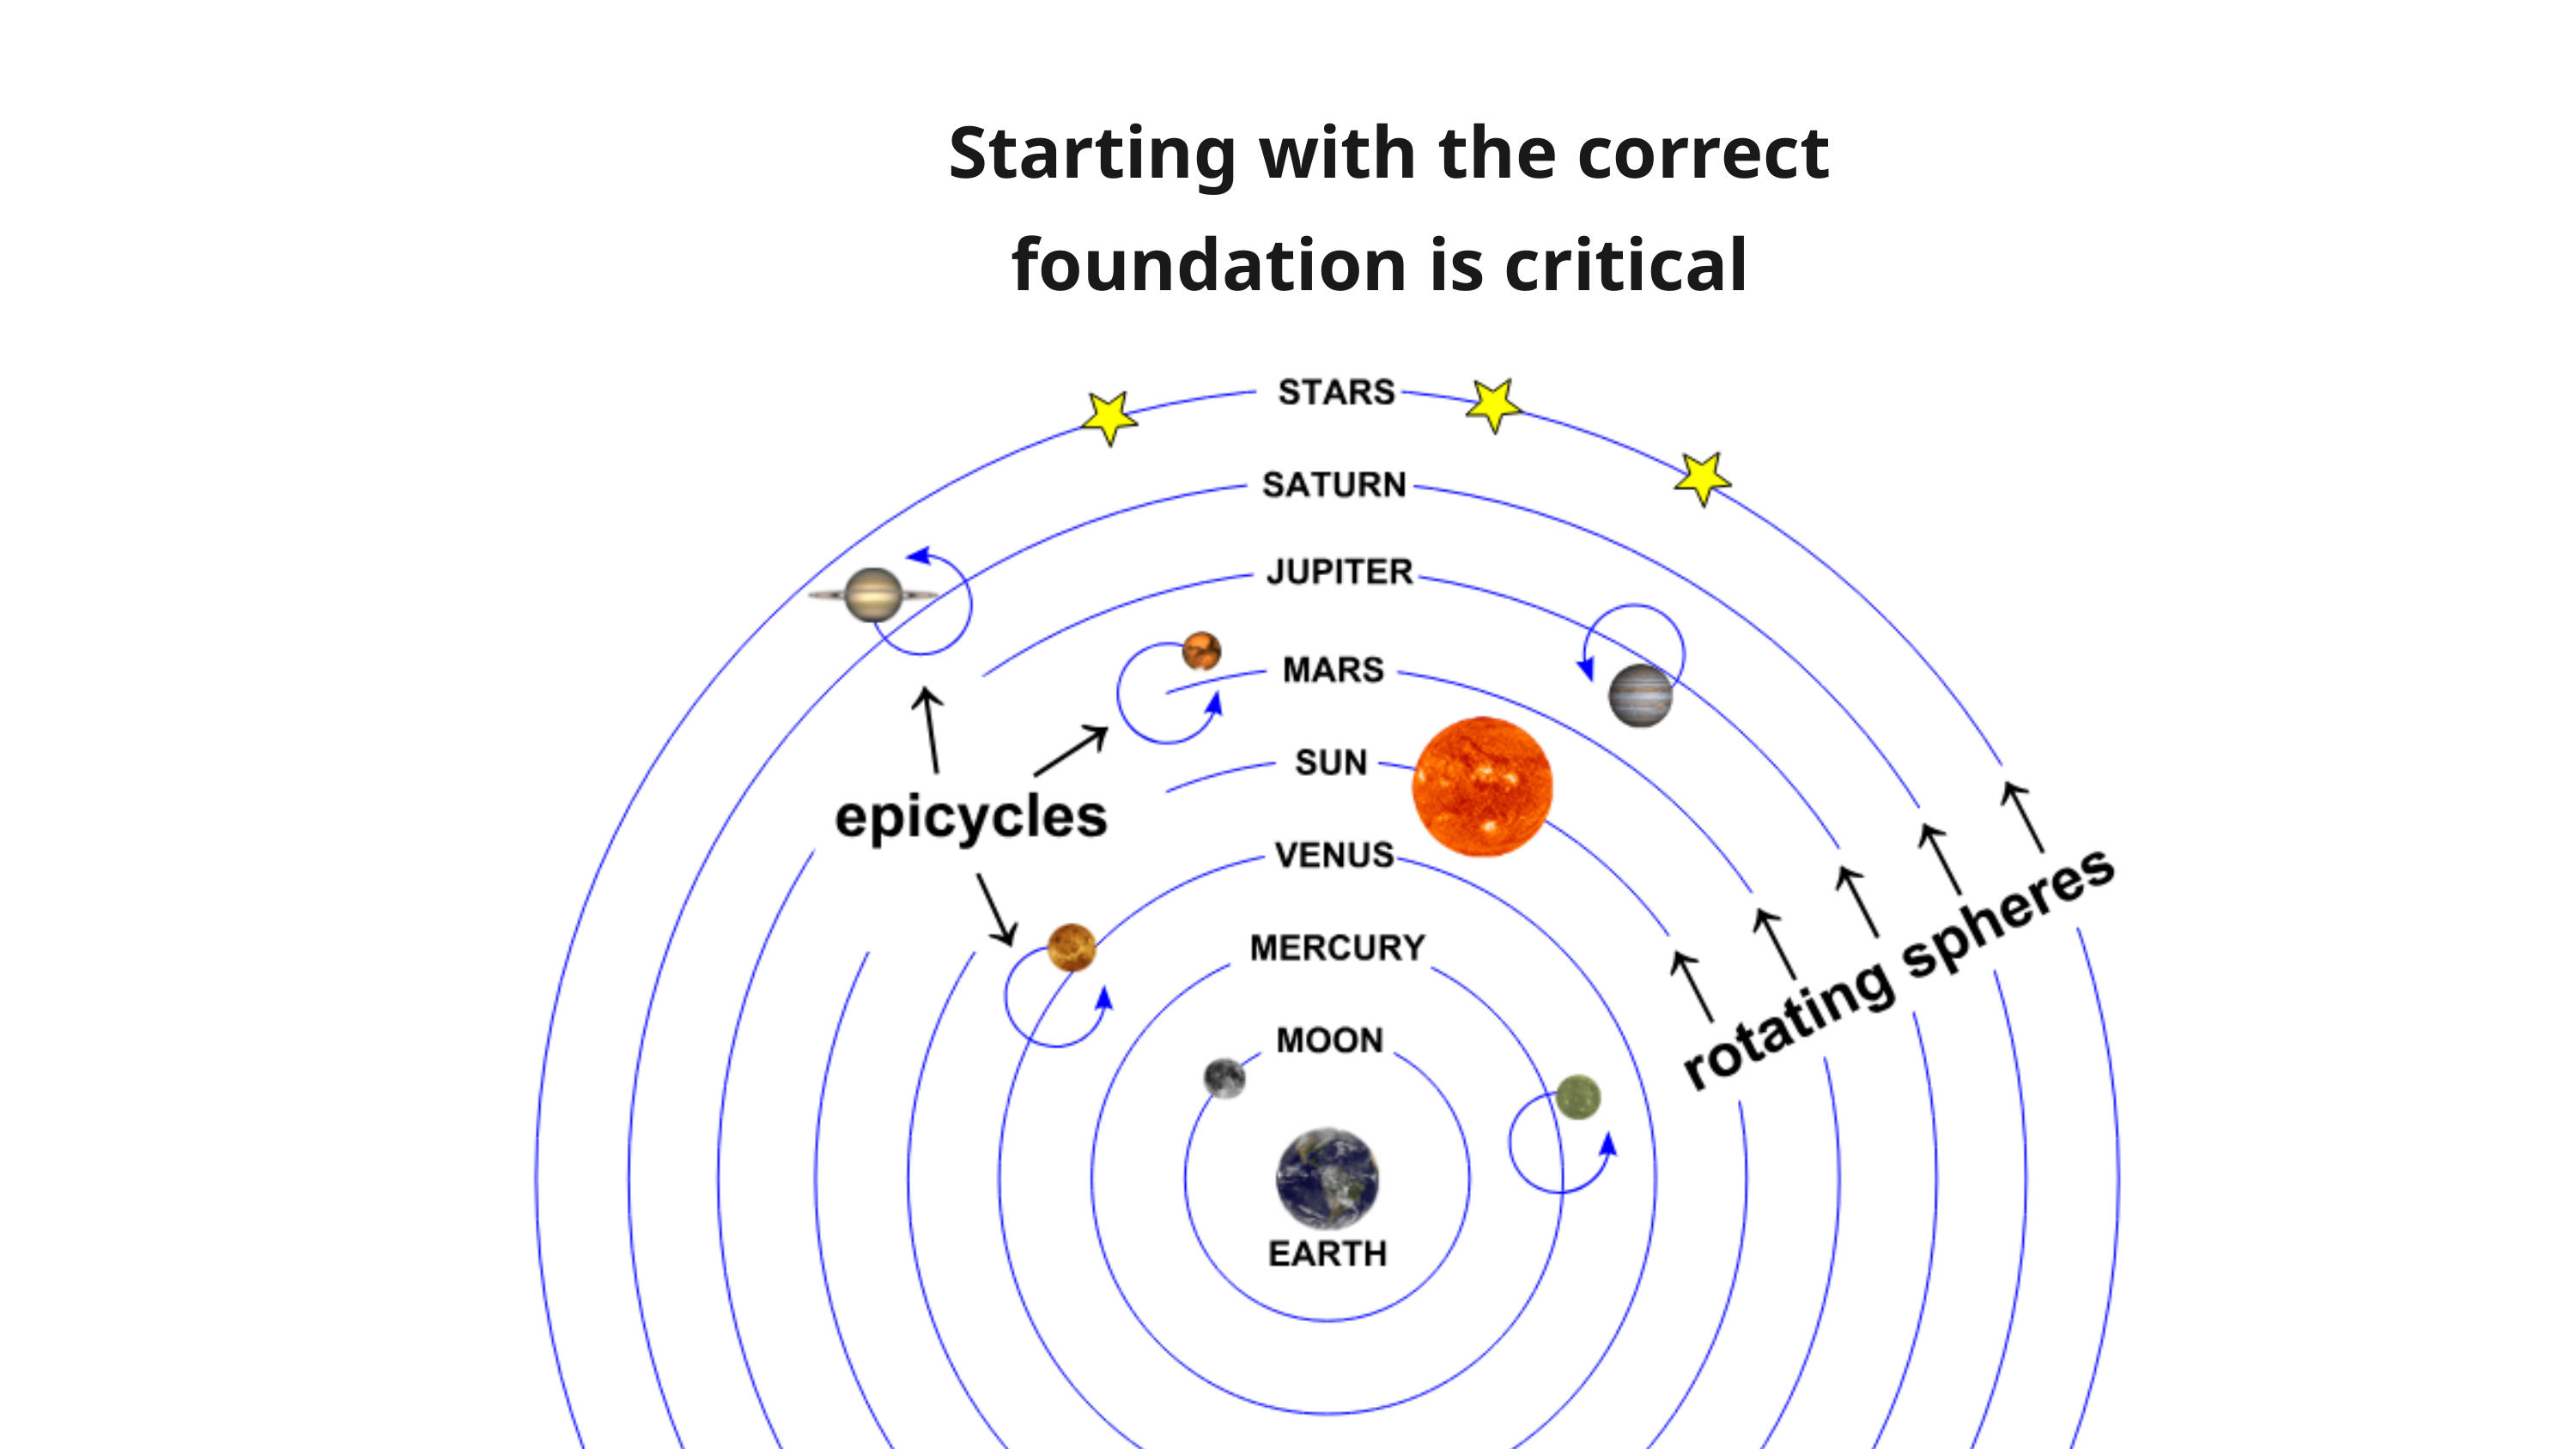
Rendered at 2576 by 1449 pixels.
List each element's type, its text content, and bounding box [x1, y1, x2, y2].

text_box Starting with the correct foundation is critical [811, 80, 1971, 306]
picture [529, 348, 2132, 1449]
